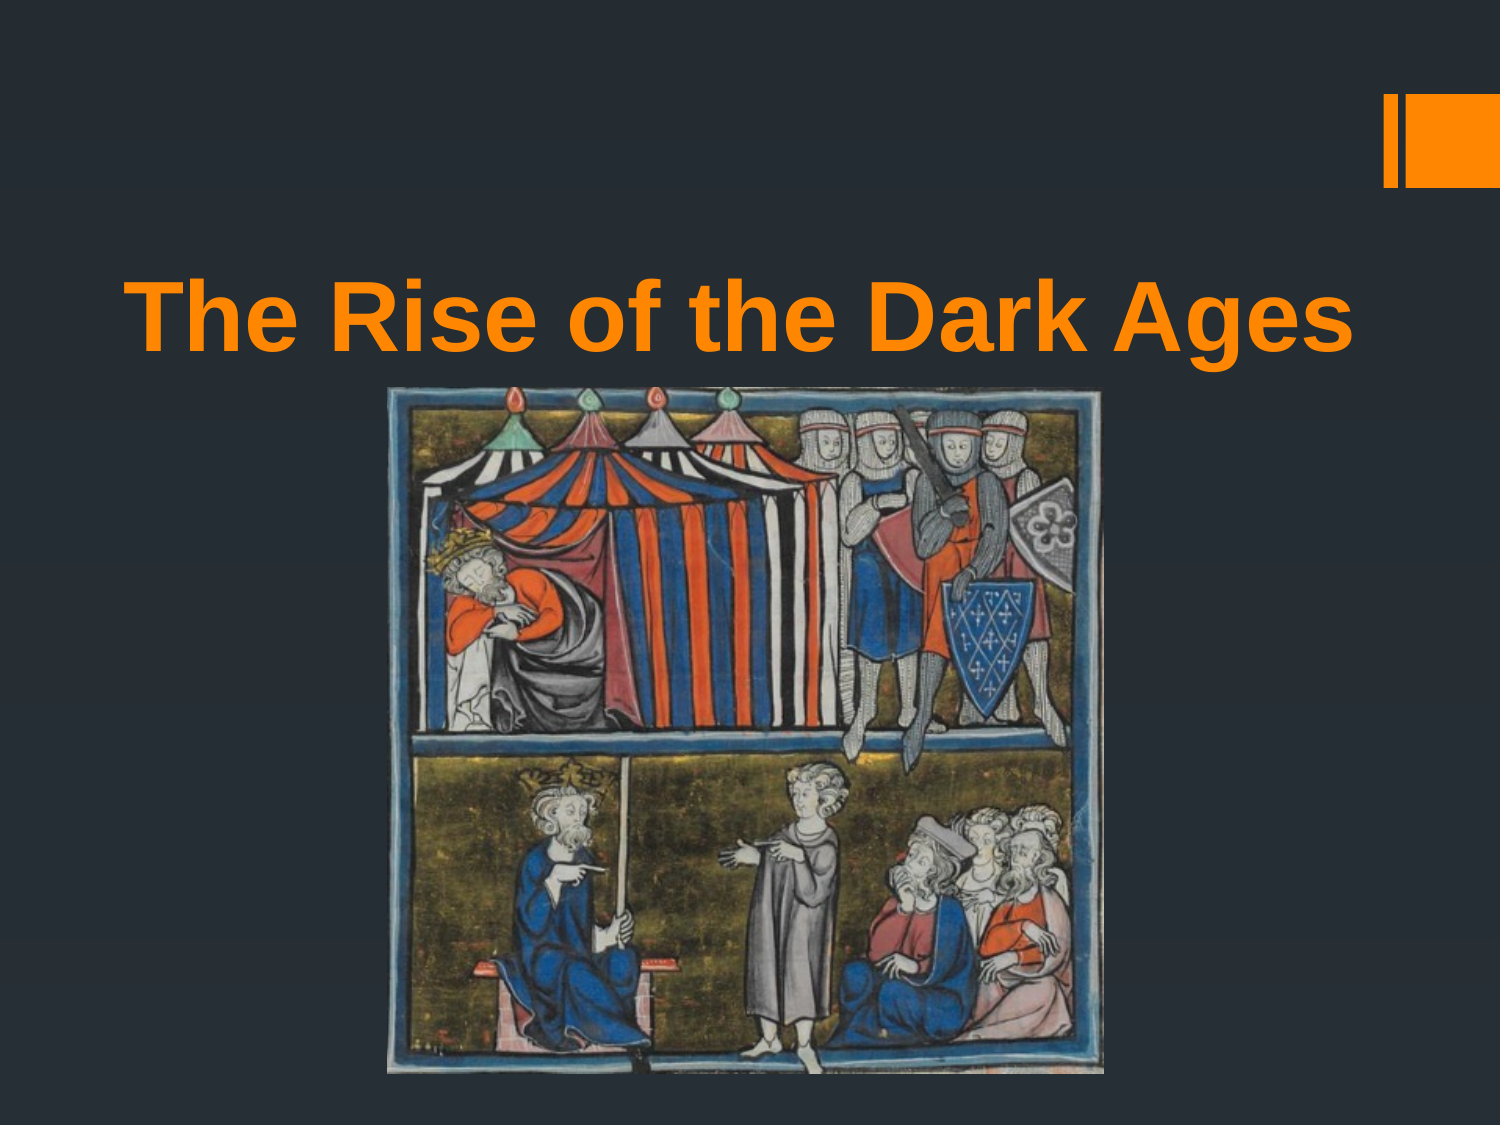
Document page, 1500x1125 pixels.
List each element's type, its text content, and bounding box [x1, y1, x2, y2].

title The Rise of the Dark Ages [108, 137, 1384, 379]
picture [387, 386, 1104, 1074]
